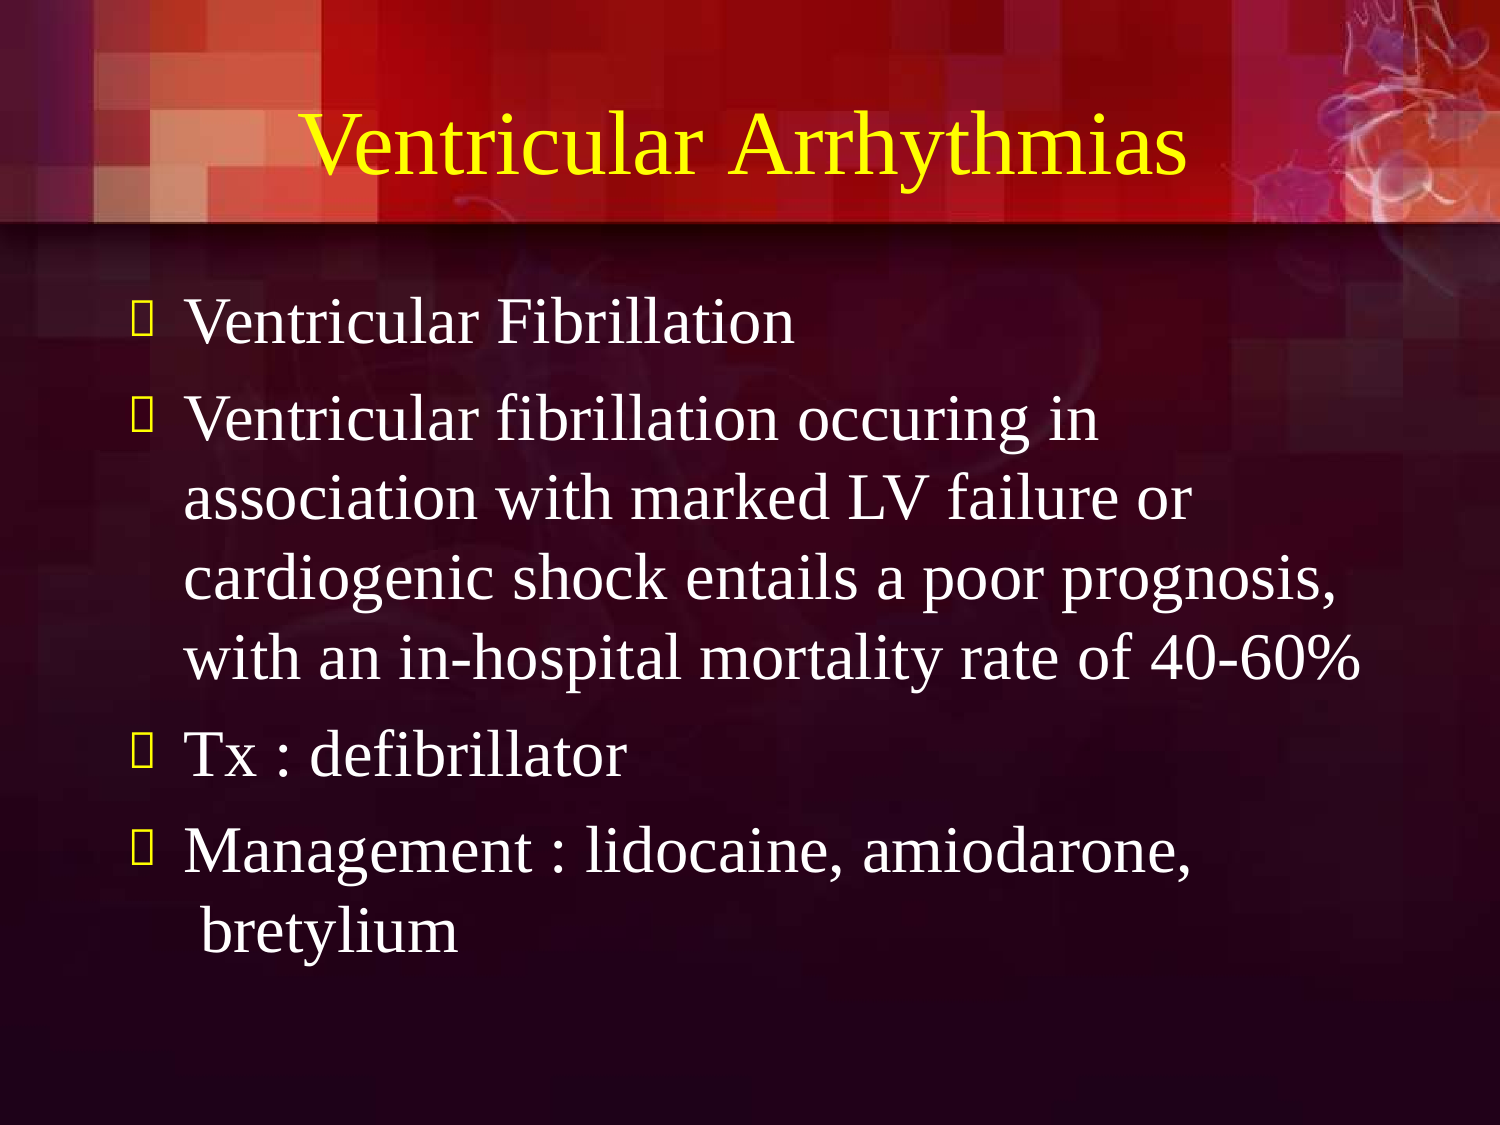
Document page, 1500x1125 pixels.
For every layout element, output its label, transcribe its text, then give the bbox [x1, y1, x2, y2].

title Ventricular Arrhythmias [295, 80, 1204, 257]
text_box Ventricular Fibrillation Ventricular fibrillation occuring in association with marked LV failure or cardiogenic shock entails a poor prognosis, with an in-hospital mortality rate of 40-60% Tx : defibrillator Management : lidocaine, amiodarone, bretylium [121, 257, 1369, 967]
picture [0, 0, 1500, 1125]
